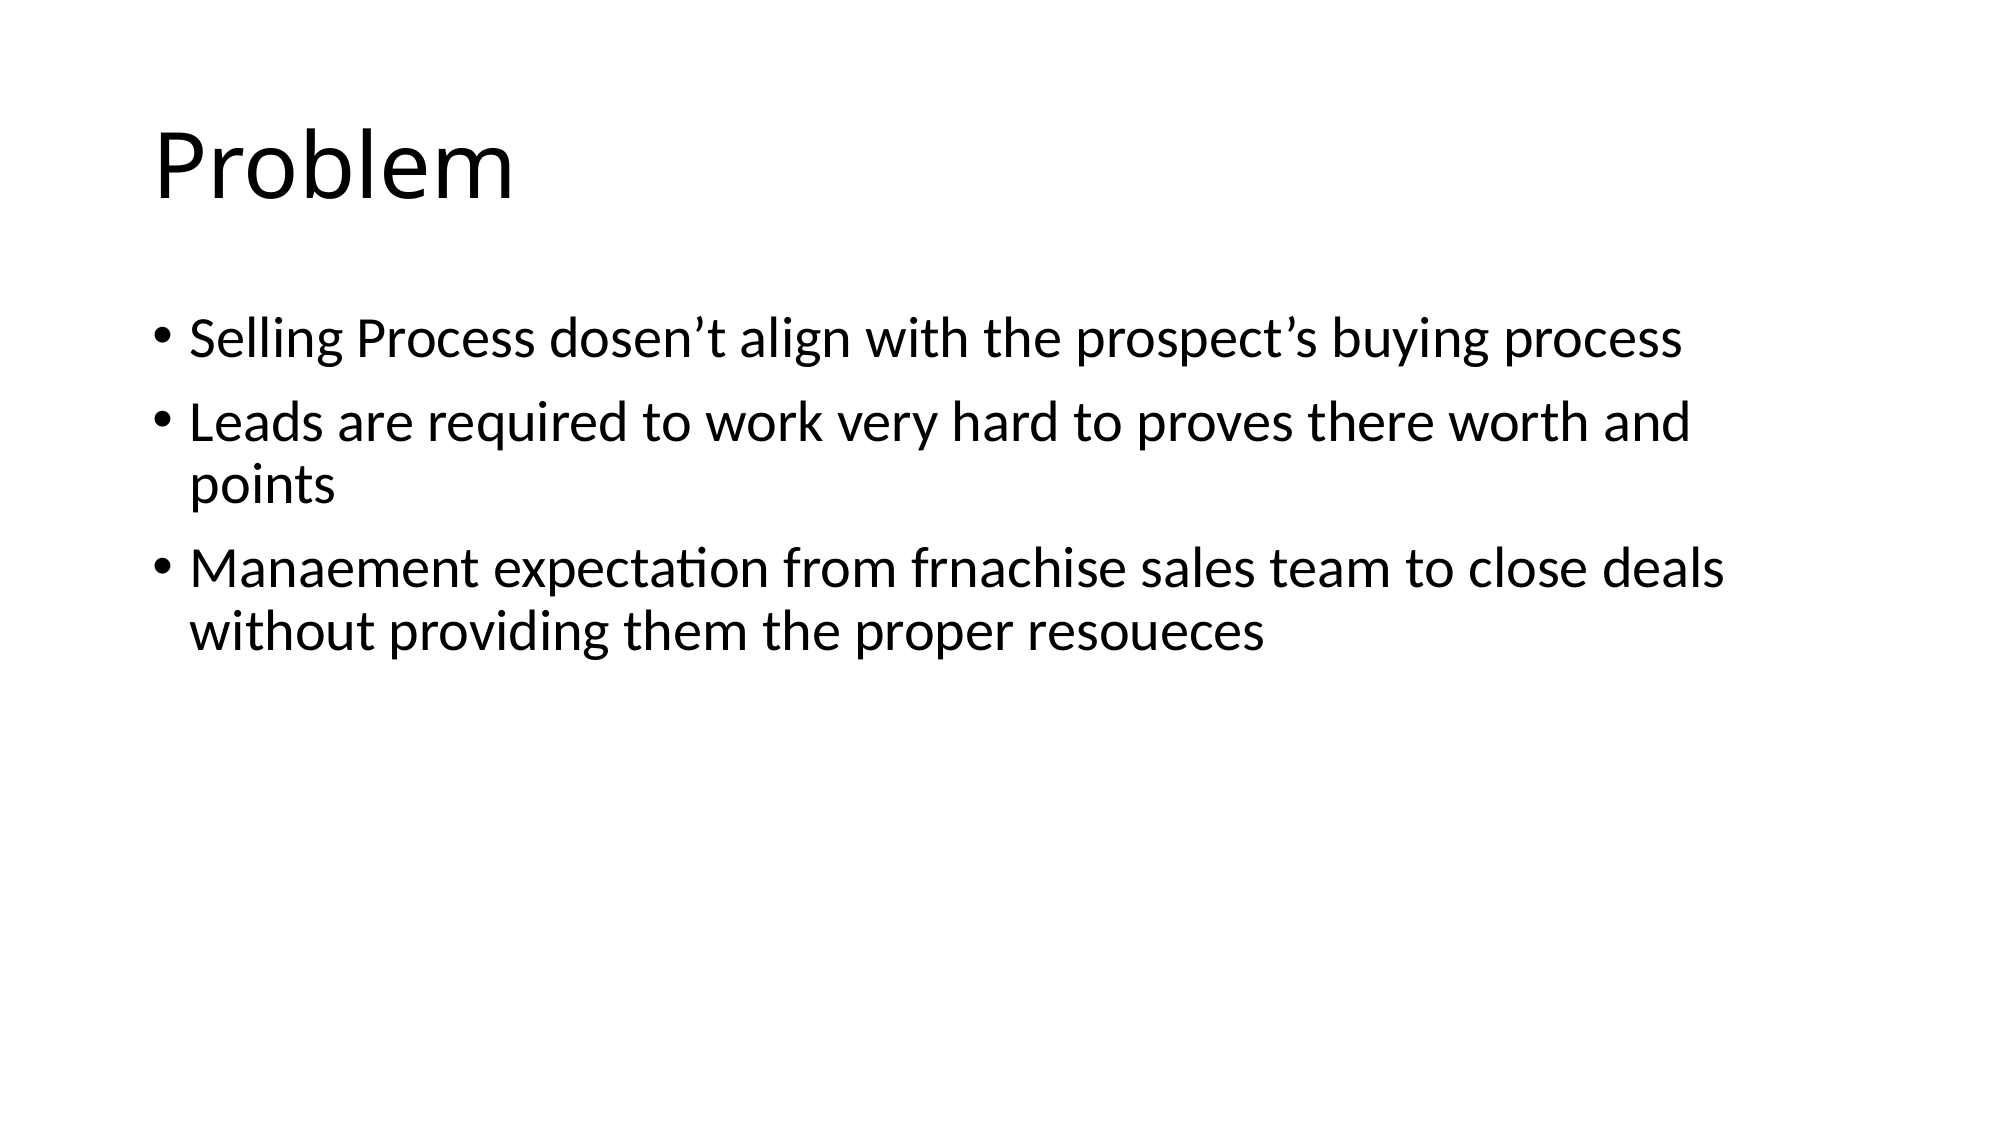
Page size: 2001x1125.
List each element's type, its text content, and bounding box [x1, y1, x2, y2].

list Selling Process dosen’t align with the prospect’s buying process Leads are required to work very hard to proves there worth and points Manaement expectation from frnachise sales team to close deals without providing them the proper resoueces [137, 299, 1863, 1014]
title Problem [137, 59, 1863, 278]
